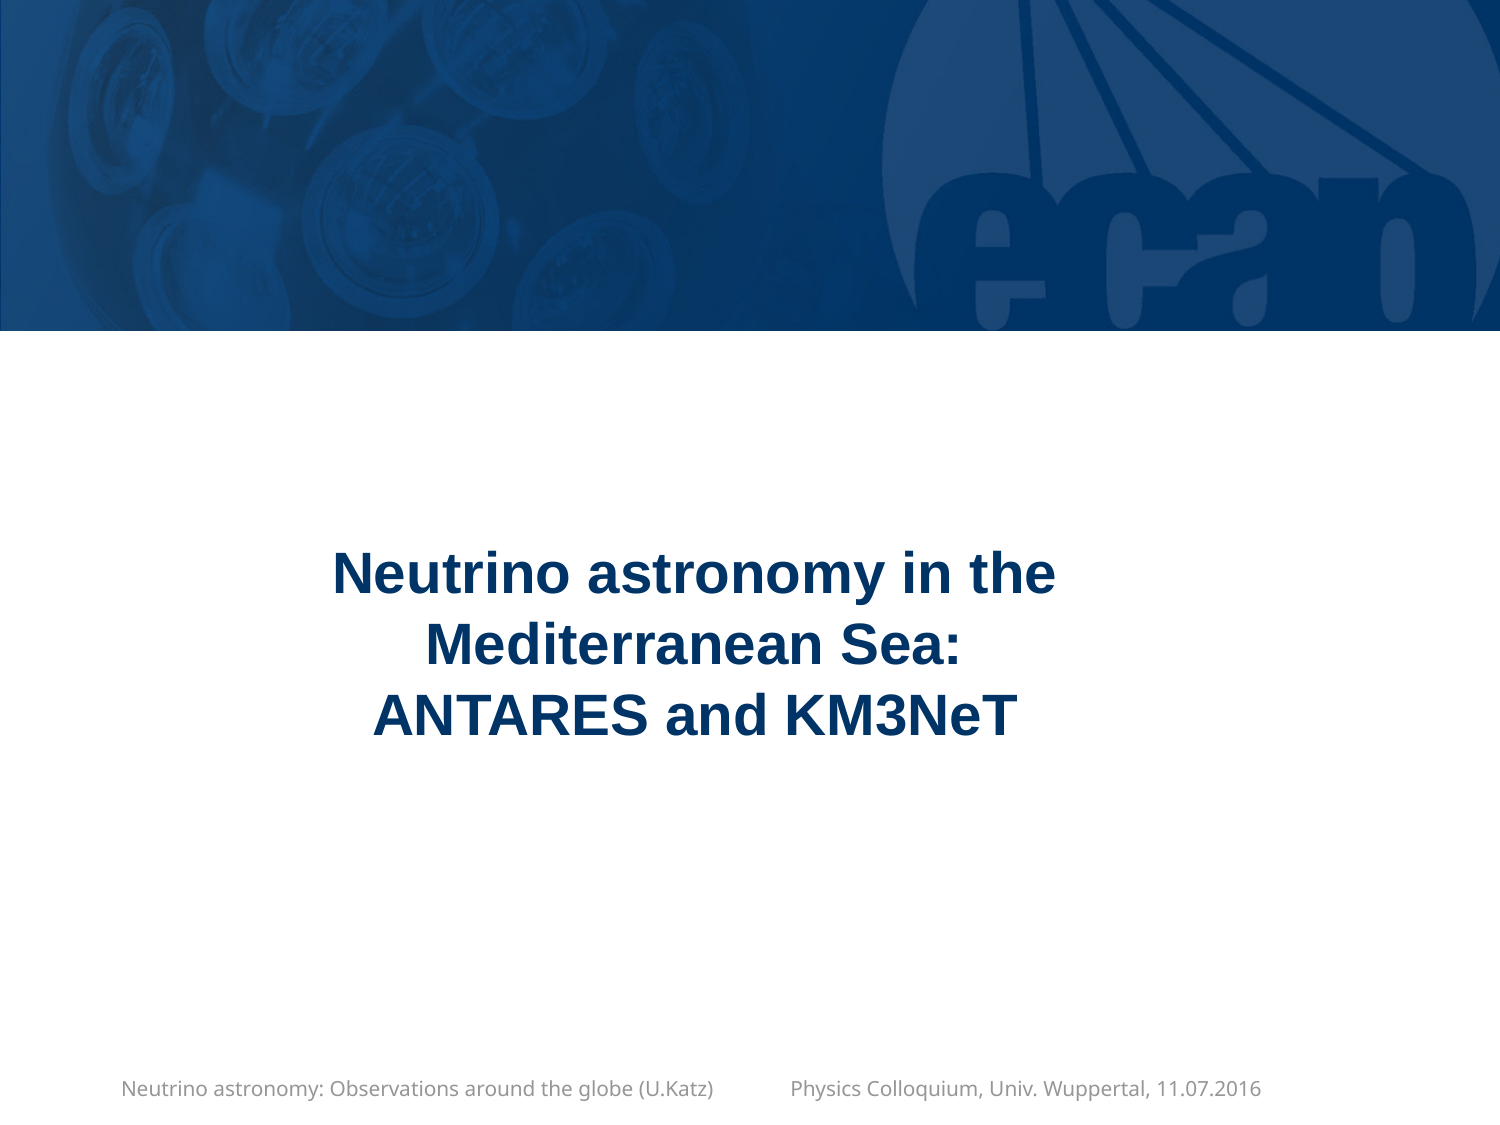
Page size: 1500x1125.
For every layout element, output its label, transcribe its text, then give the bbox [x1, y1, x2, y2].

title Neutrino astronomy in the Mediterranean Sea: ANTARES and KM3NeT [319, 534, 1071, 767]
footer Neutrino astronomy: Observations around the globe (U.Katz) Physics Colloquium, Univ. Wuppertal, 11.07.2016 [120, 1050, 1269, 1125]
picture [0, 0, 1500, 331]
